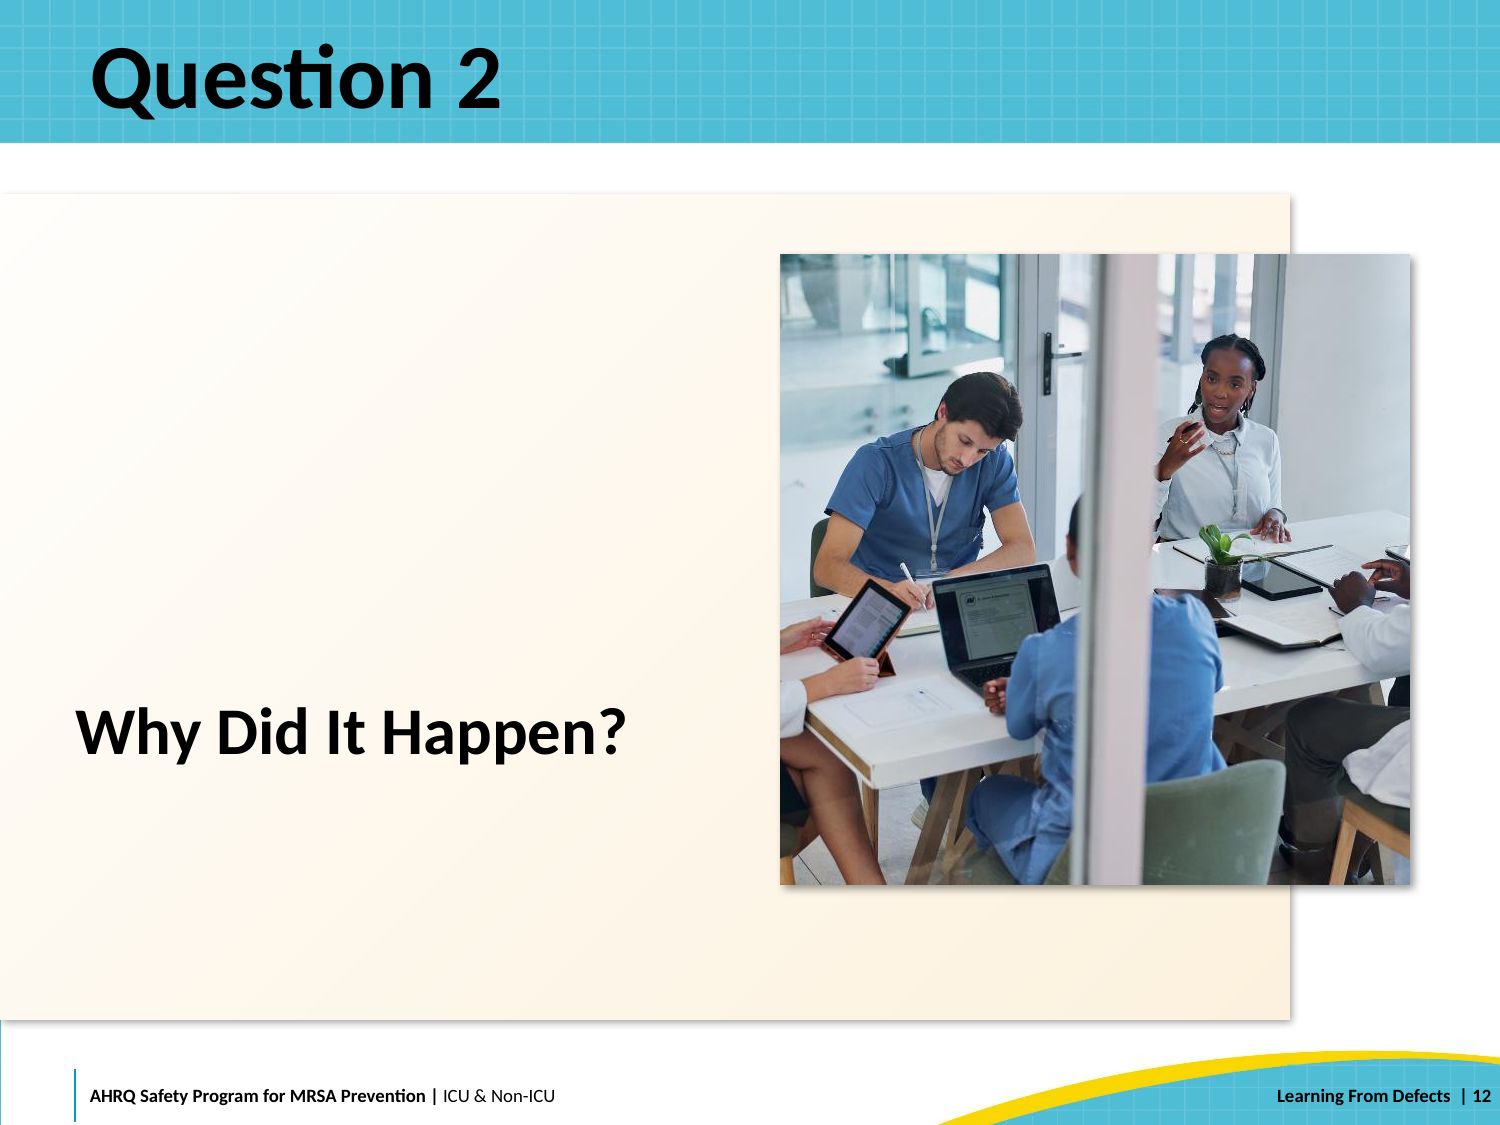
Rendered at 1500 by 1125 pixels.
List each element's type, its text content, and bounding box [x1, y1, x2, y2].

picture [0, 0, 1500, 1125]
slide_number | 12 [1455, 1065, 1500, 1125]
title Question 2 [75, 0, 1425, 150]
list Why Did It Happen? [60, 615, 735, 960]
